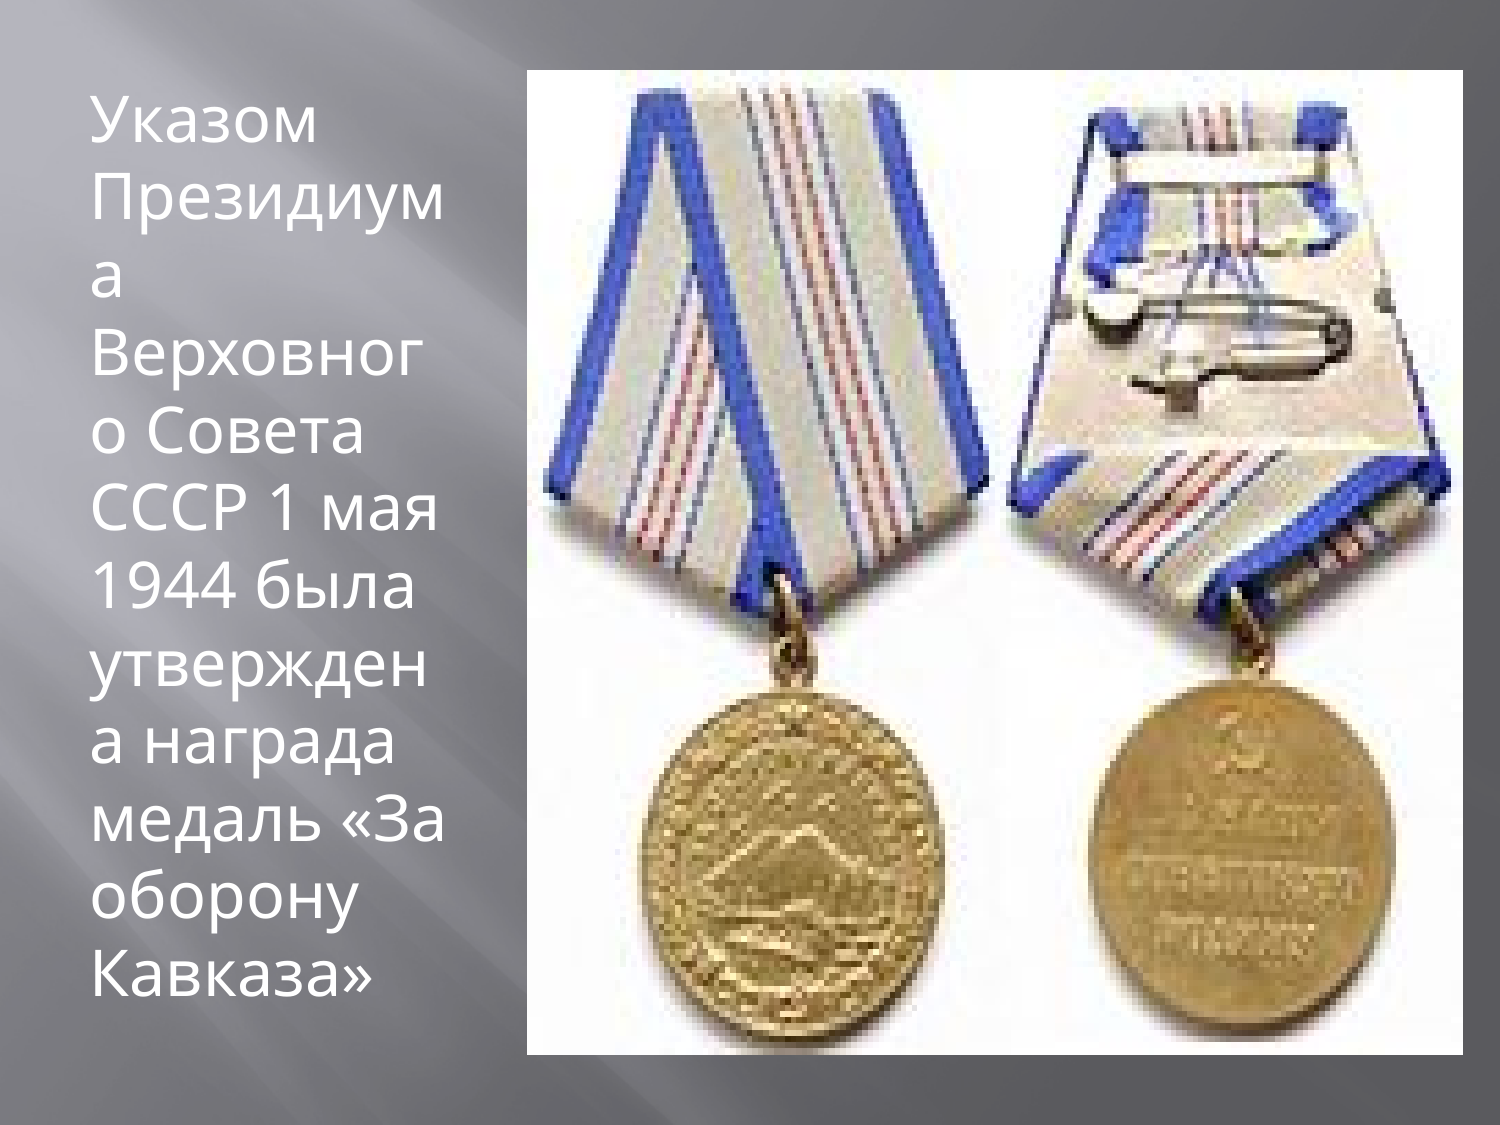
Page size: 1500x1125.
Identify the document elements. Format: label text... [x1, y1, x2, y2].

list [527, 70, 1463, 1055]
list Указом Президиума Верховного Совета СССР 1 мая 1944 была утверждена награда медаль «За оборону Кавказа» [75, 70, 469, 1067]
